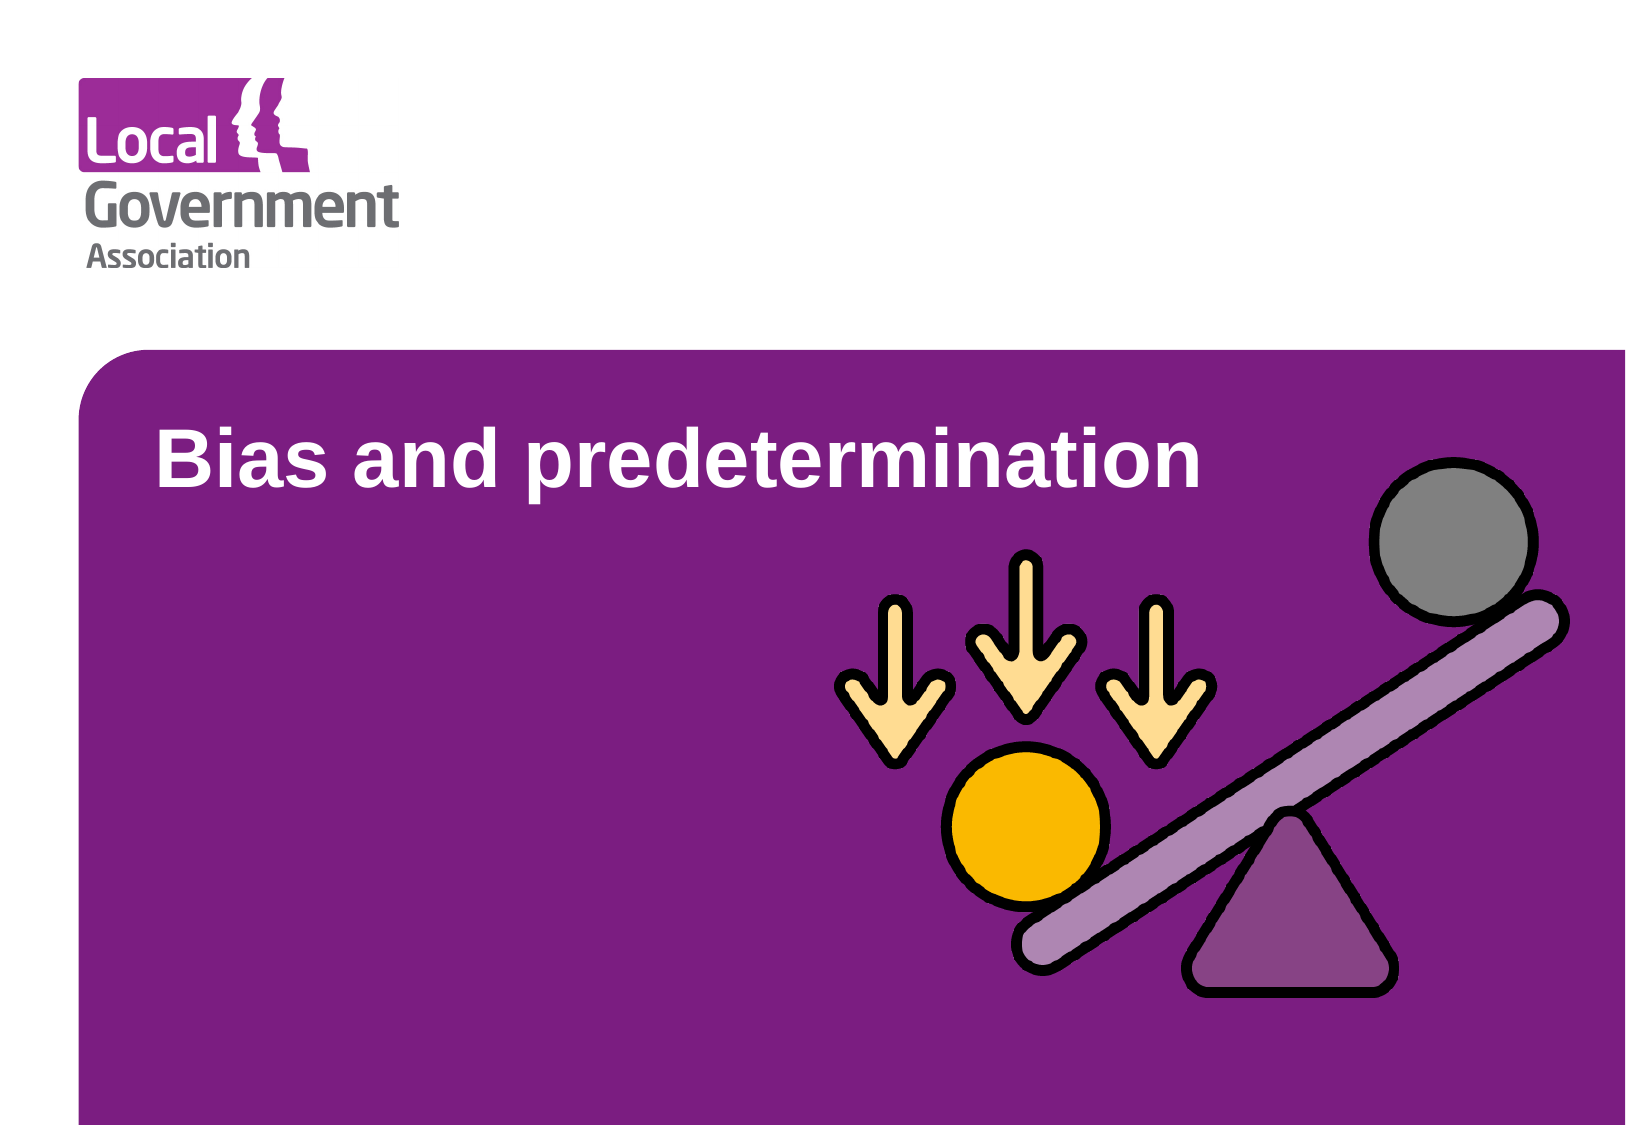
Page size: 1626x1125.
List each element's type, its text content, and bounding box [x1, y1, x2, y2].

title Bias and predetermination [139, 361, 748, 547]
picture [753, 266, 1625, 1125]
picture [78, 78, 399, 268]
